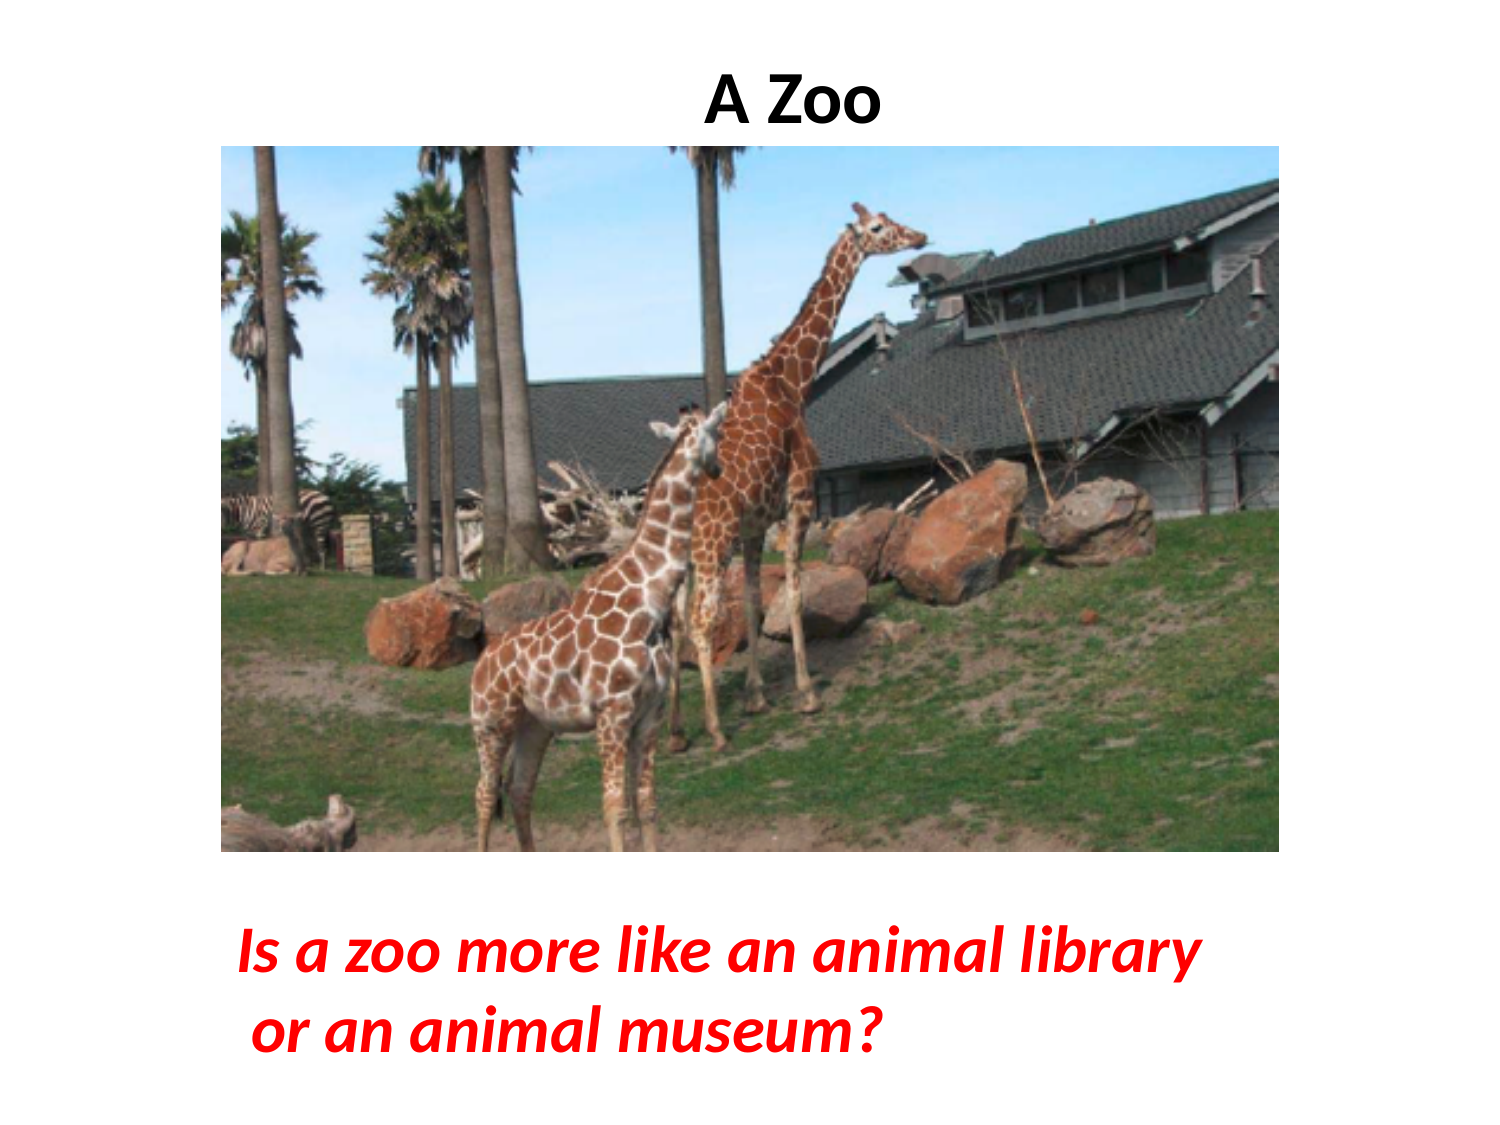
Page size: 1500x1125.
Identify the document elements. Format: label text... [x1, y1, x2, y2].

text_box Is a zoo more like an animal library or an animal museum? [221, 898, 1365, 1073]
text_box A Zoo [112, 49, 1475, 148]
picture [220, 146, 1279, 852]
